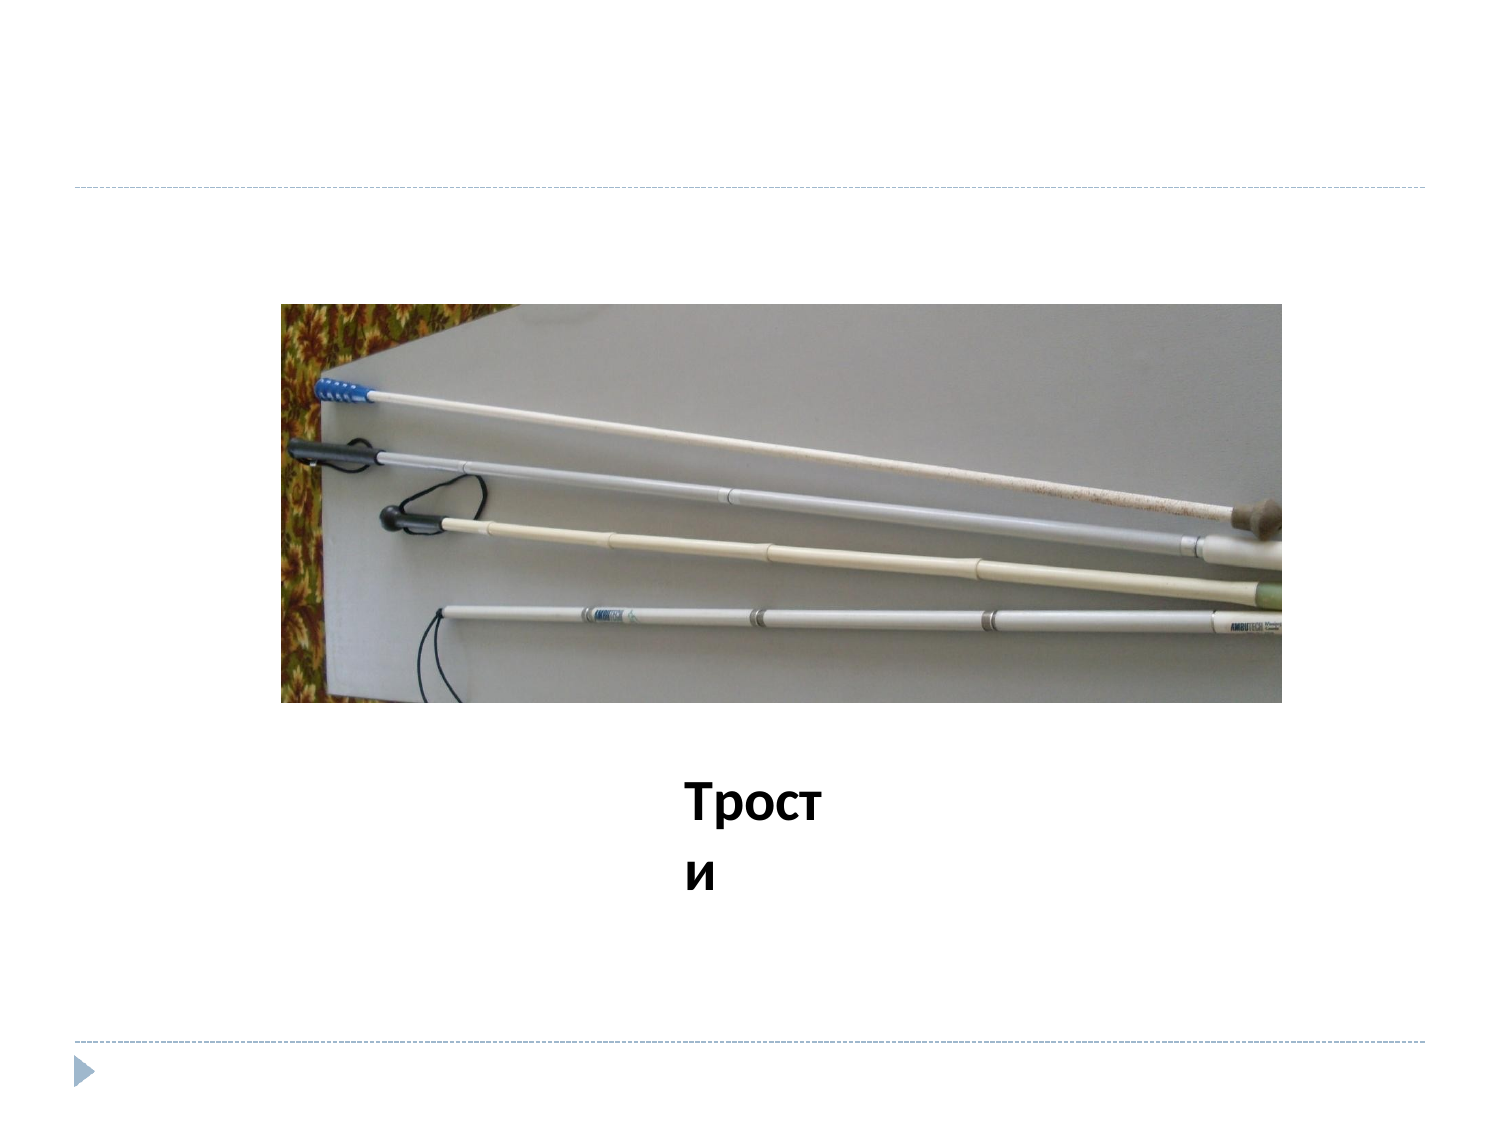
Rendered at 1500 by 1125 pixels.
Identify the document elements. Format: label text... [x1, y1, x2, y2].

picture [74, 1055, 95, 1087]
picture [280, 304, 1283, 704]
text_box Трости [682, 760, 855, 903]
